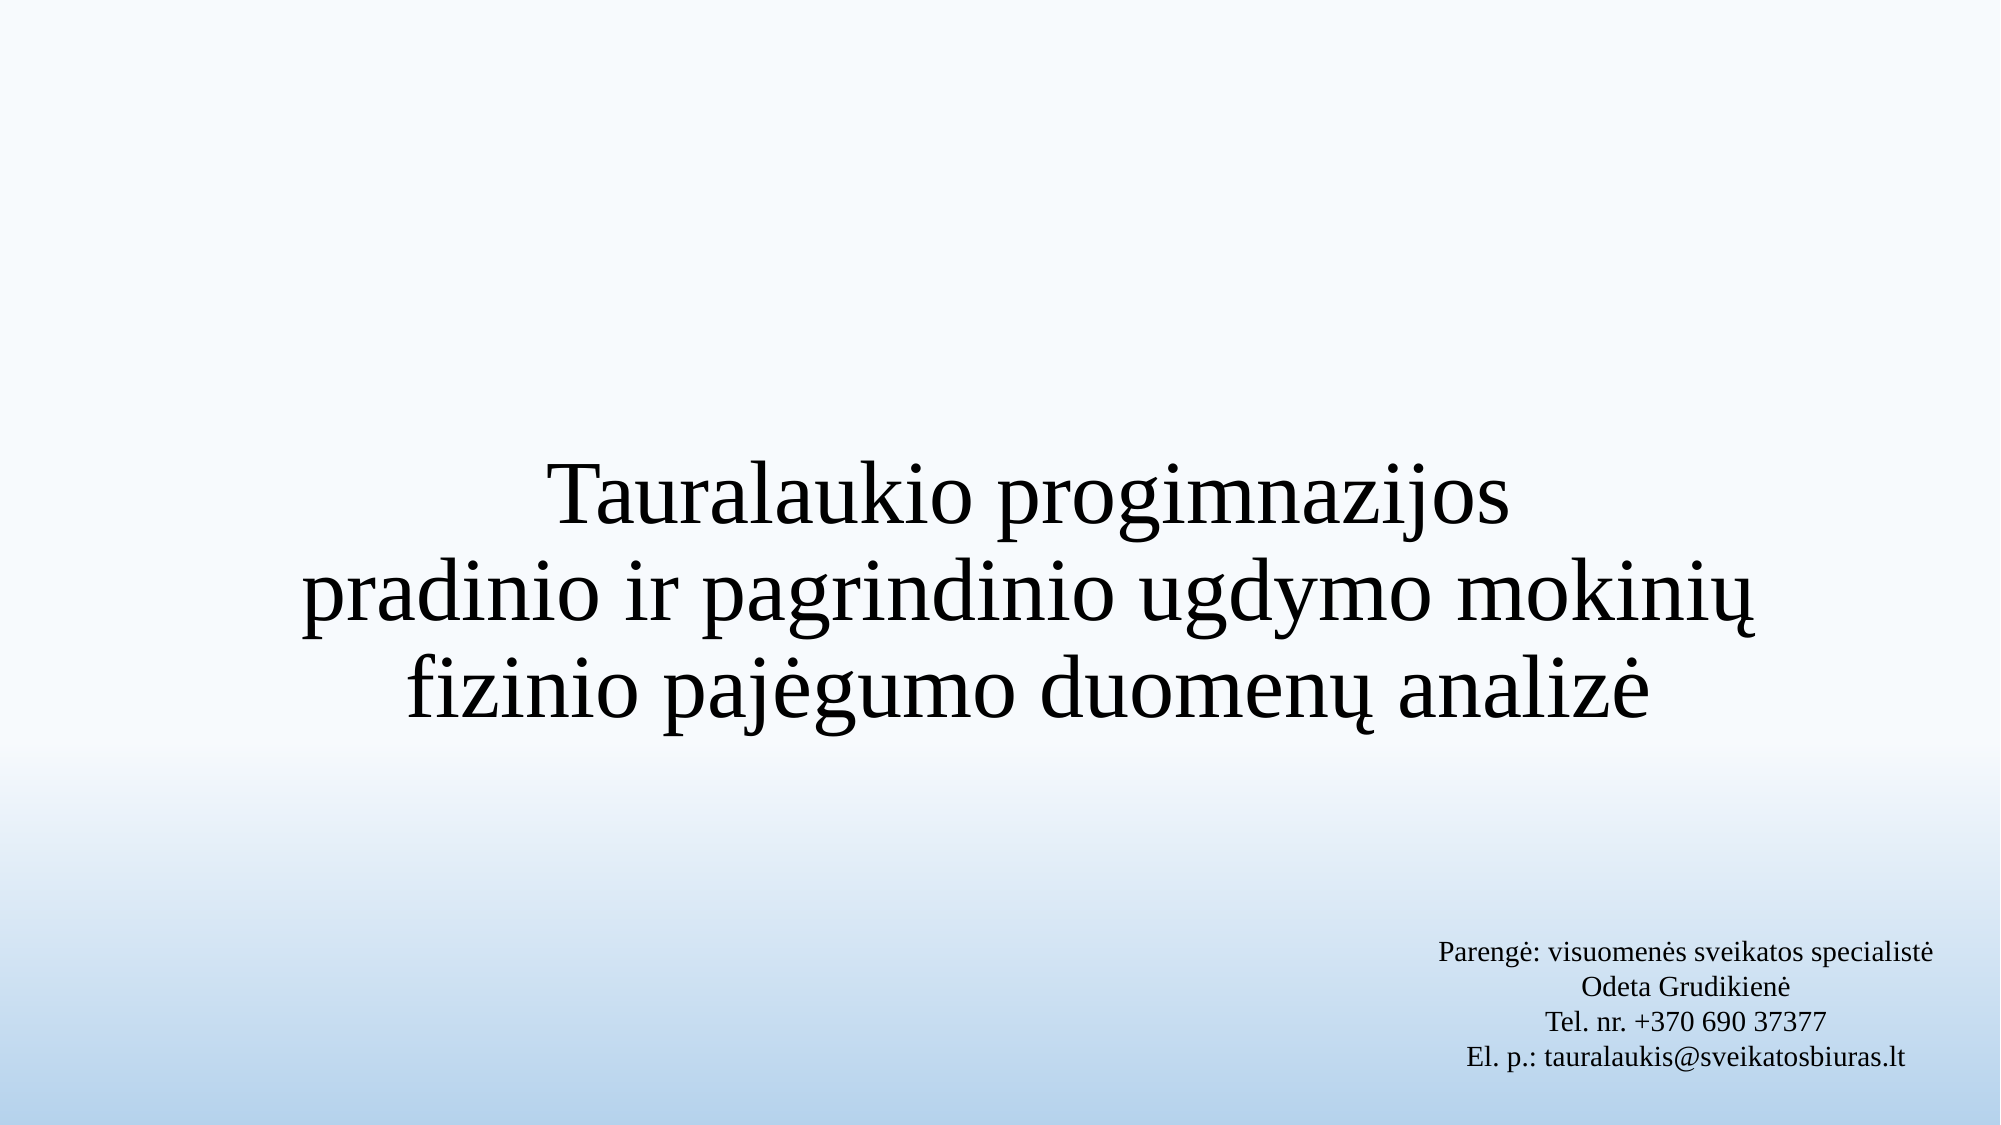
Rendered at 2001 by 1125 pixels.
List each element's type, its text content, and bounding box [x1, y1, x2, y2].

text_box Parengė: visuomenės sveikatos specialistė Odeta Grudikienė Tel. nr. +370 690 37377 El. p.: tauralaukis@sveikatosbiuras.lt [1358, 924, 2000, 1080]
title Tauralaukio progimnazijos pradinio ir pagrindinio ugdymo mokinių fizinio pajėgumo duomenų analizė [279, 352, 1780, 745]
